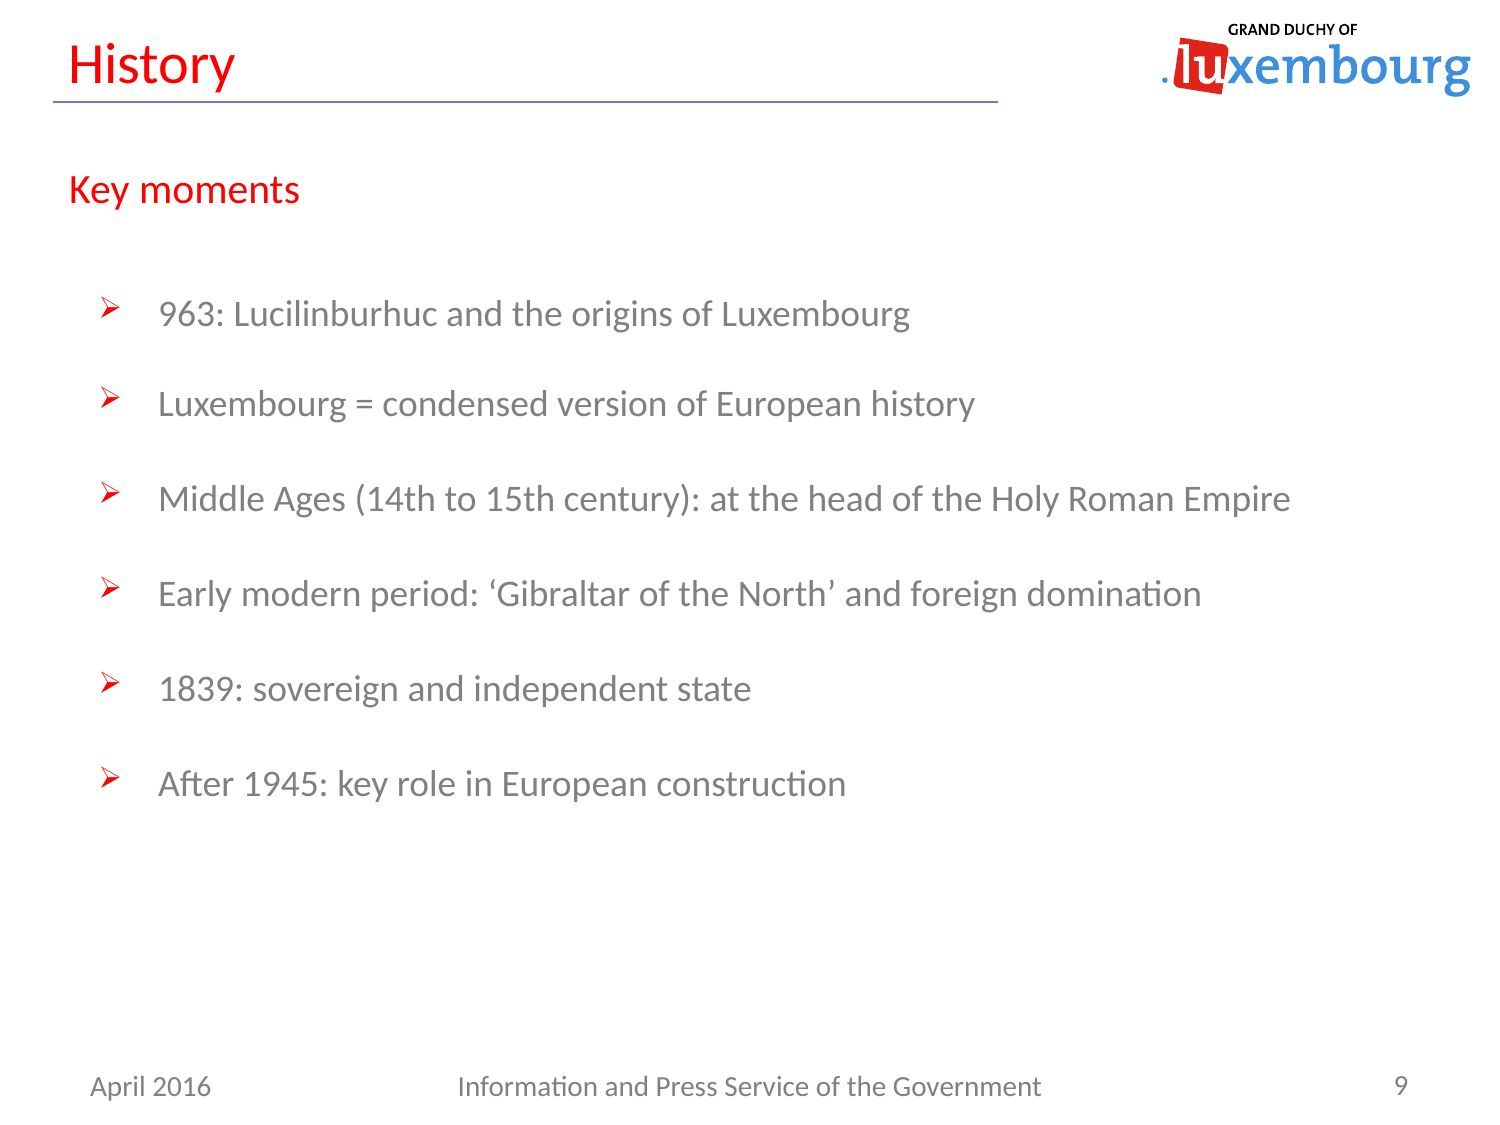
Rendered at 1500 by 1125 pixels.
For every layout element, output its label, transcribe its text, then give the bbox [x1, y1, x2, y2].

footer Information and Press Service of the Government [0, 1059, 1500, 1125]
title History [52, 18, 999, 103]
list 963: Lucilinburhuc and the origins of Luxembourg Luxembourg = condensed version of European history Middle Ages (14th to 15th century): at the head of the Holy Roman Empire Early modern period: ‘Gibraltar of the North’ and foreign domination 1839: sovereign and independent state After 1945: key role in European construction [83, 280, 1434, 988]
text_box Key moments [54, 154, 316, 220]
